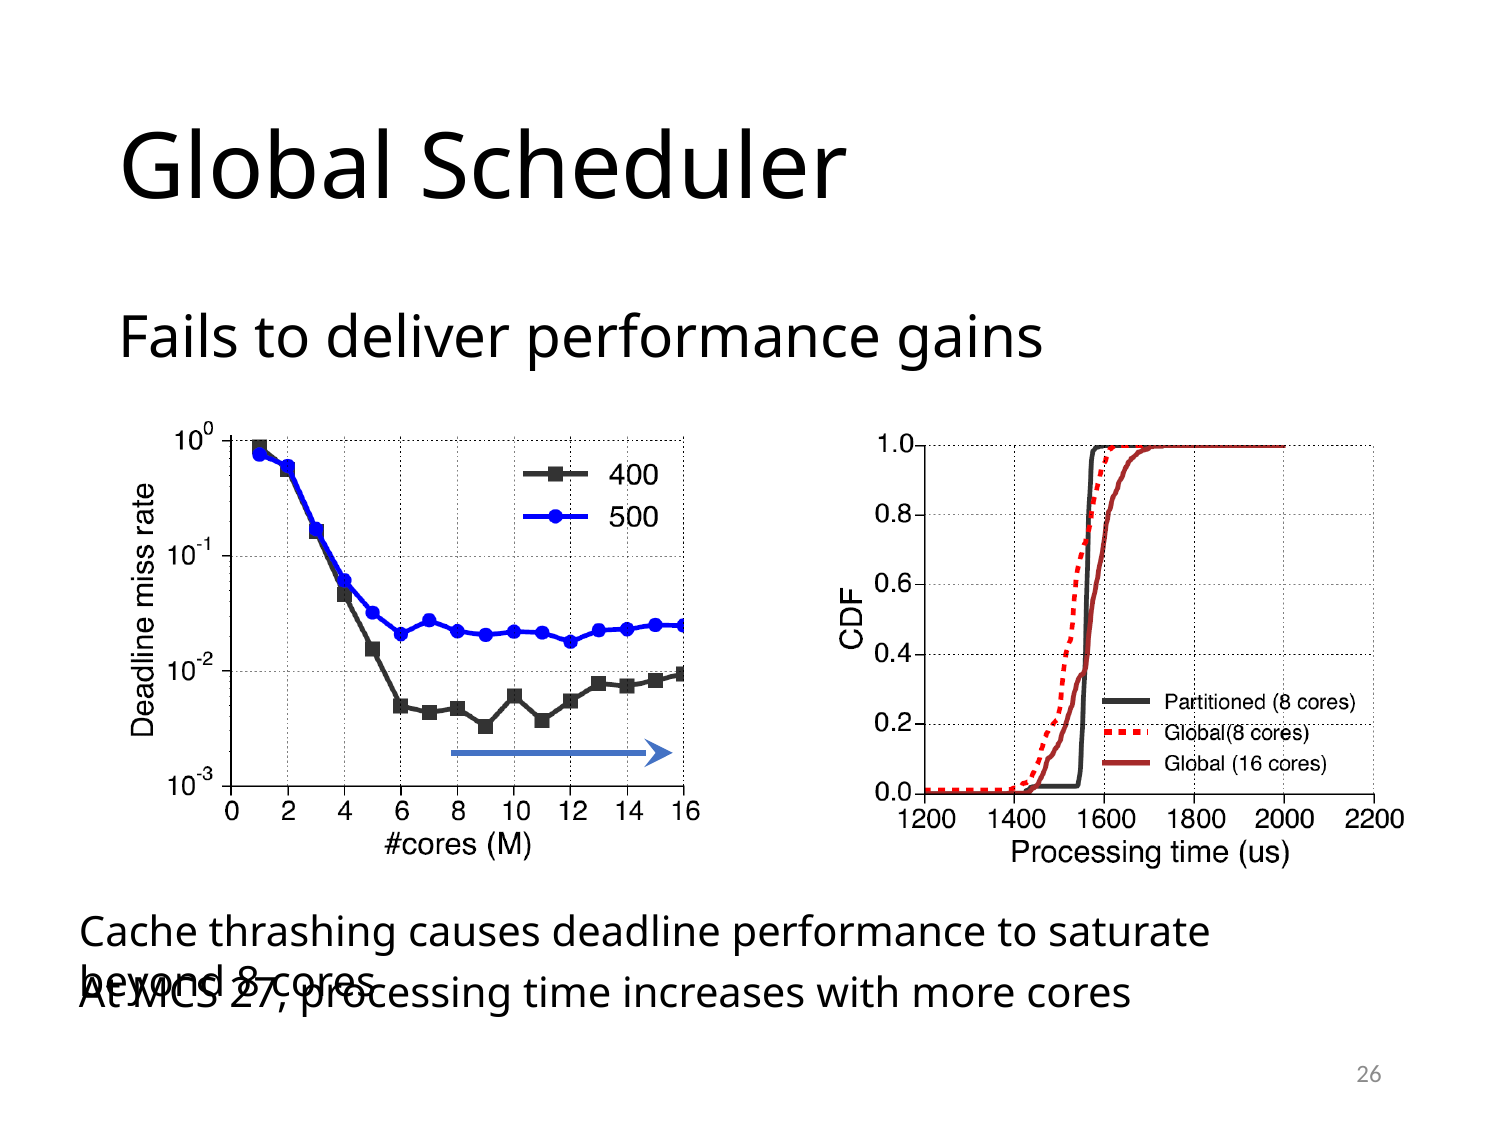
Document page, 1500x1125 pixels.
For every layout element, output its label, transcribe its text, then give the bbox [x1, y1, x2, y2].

picture [122, 417, 704, 868]
title Global Scheduler [103, 59, 1397, 278]
slide_number 26 [1059, 1042, 1397, 1103]
text_box Cache thrashing causes deadline performance to saturate beyond 8 cores [64, 897, 1343, 958]
text_box At MCS 27, processing time increases with more cores [64, 958, 1343, 1024]
list Fails to deliver performance gains [103, 299, 1397, 1014]
picture [831, 424, 1410, 875]
